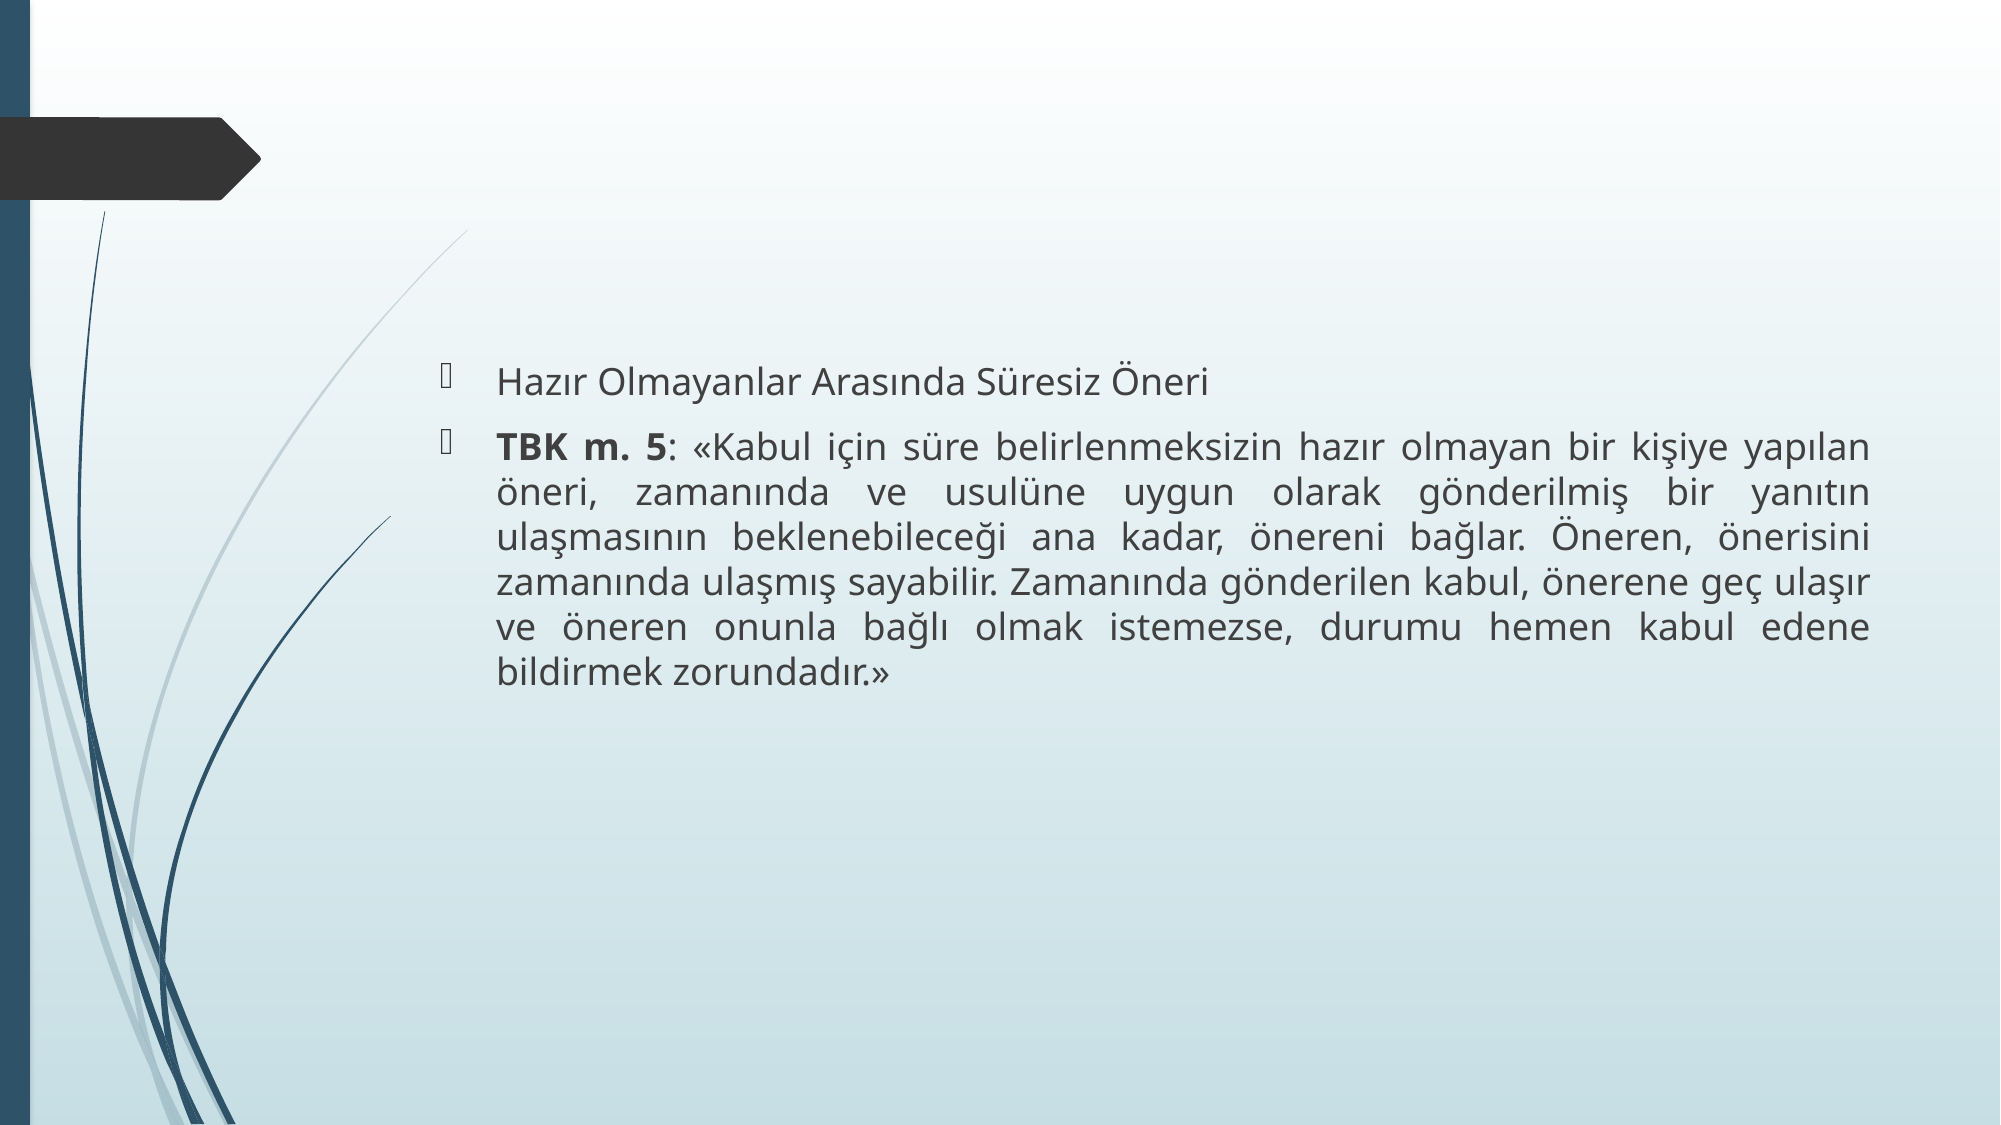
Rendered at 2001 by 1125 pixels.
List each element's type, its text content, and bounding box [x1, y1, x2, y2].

list Hazır Olmayanlar Arasında Süresiz Öneri TBK m. 5: «Kabul için süre belirlenmeksizin hazır olmayan bir kişiye yapılan öneri, zamanında ve usulüne uygun olarak gönderilmiş bir yanıtın ulaşmasının beklenebileceği ana kadar, önereni bağlar. Öneren, önerisini zamanında ulaşmış sayabilir. Zamanında gönderilen kabul, önerene geç ulaşır ve öneren onunla bağlı olmak istemezse, durumu hemen kabul edene bildirmek zorundadır.» [424, 350, 1888, 970]
